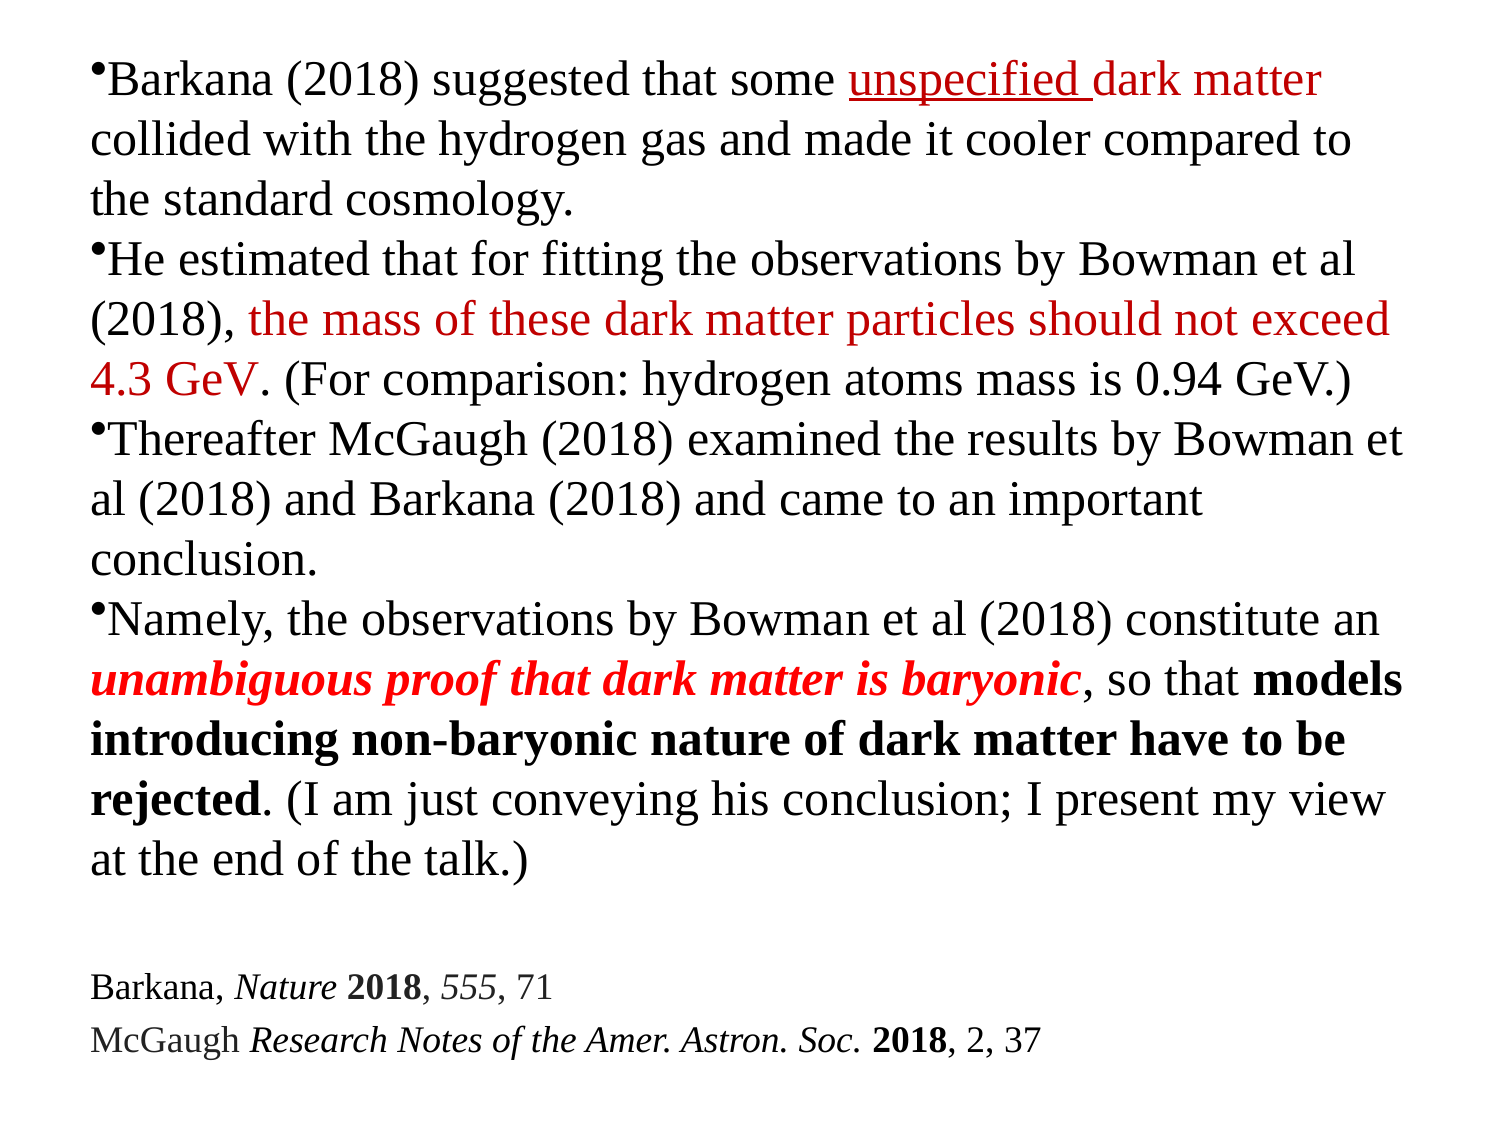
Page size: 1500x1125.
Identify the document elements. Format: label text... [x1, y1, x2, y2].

list Barkana (2018) suggested that some unspecified dark matter collided with the hydrogen gas and made it cooler compared to the standard cosmology. He estimated that for fitting the observations by Bowman et al (2018), the mass of these dark matter particles should not exceed 4.3 GeV. (For comparison: hydrogen atoms mass is 0.94 GeV.) Thereafter McGaugh (2018) examined the results by Bowman et al (2018) and Barkana (2018) and came to an important conclusion. Namely, the observations by Bowman et al (2018) constitute an unambiguous proof that dark matter is baryonic, so that models introducing non-baryonic nature of dark matter have to be rejected. (I am just conveying his conclusion; I present my view at the end of the talk.) Barkana, Nature 2018, 555, 71 McGaugh Research Notes of the Amer. Astron. Soc. 2018, 2, 37 [75, 37, 1425, 1125]
